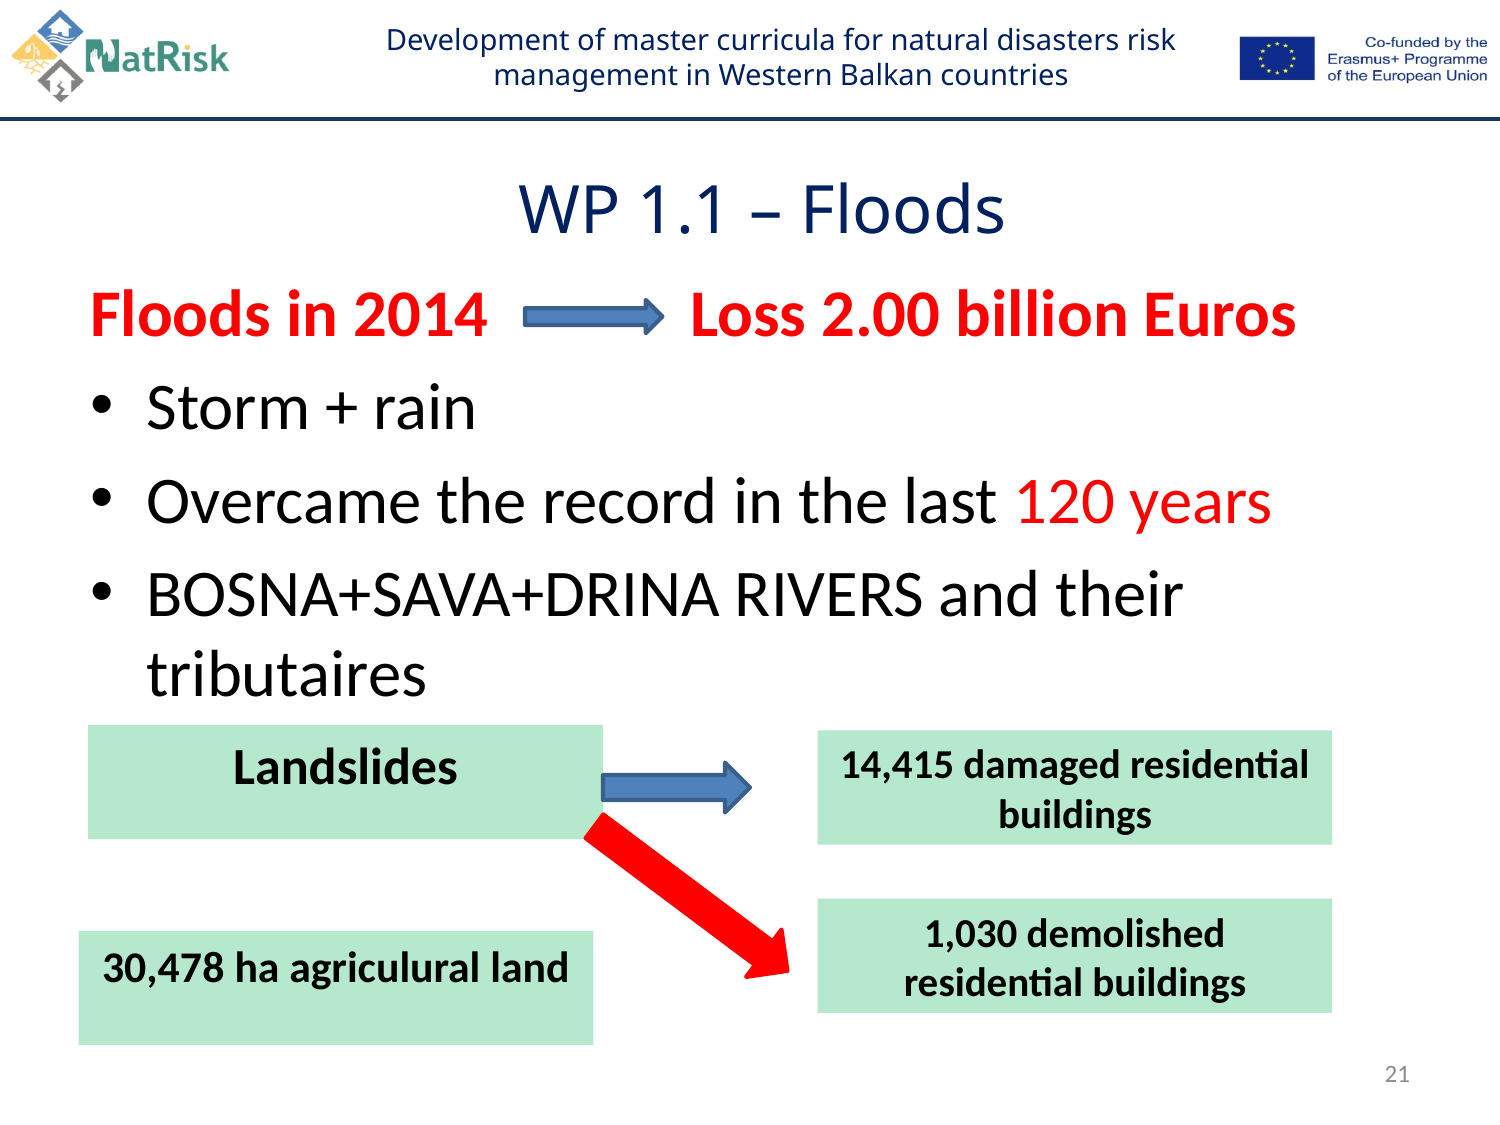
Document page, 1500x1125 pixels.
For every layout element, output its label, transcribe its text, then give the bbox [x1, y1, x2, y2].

text_box [522, 298, 665, 336]
text_box 30,478 ha agriculural land [78, 930, 594, 1046]
text_box WP 1.1 – Floods [87, 128, 1438, 300]
text_box [583, 812, 790, 979]
picture [0, 0, 238, 113]
text_box [600, 760, 753, 815]
text_box Landslides [88, 724, 603, 840]
text_box 14,415 damaged residential buildings [817, 730, 1333, 845]
list Floods in 2014 Loss 2.00 billion Euros Storm + rain Overcame the record in the last 120 years BOSNA+SAVA+DRINA RIVERS and their tributaires [75, 262, 1425, 1125]
picture [1224, 24, 1500, 93]
text_box Development of master curricula for natural disasters risk management in Western Balkan countries [324, 24, 1223, 88]
text_box 1,030 demolished residential buildings [817, 898, 1333, 1013]
text_box WP 1.1 – Floods [241, 114, 1438, 118]
